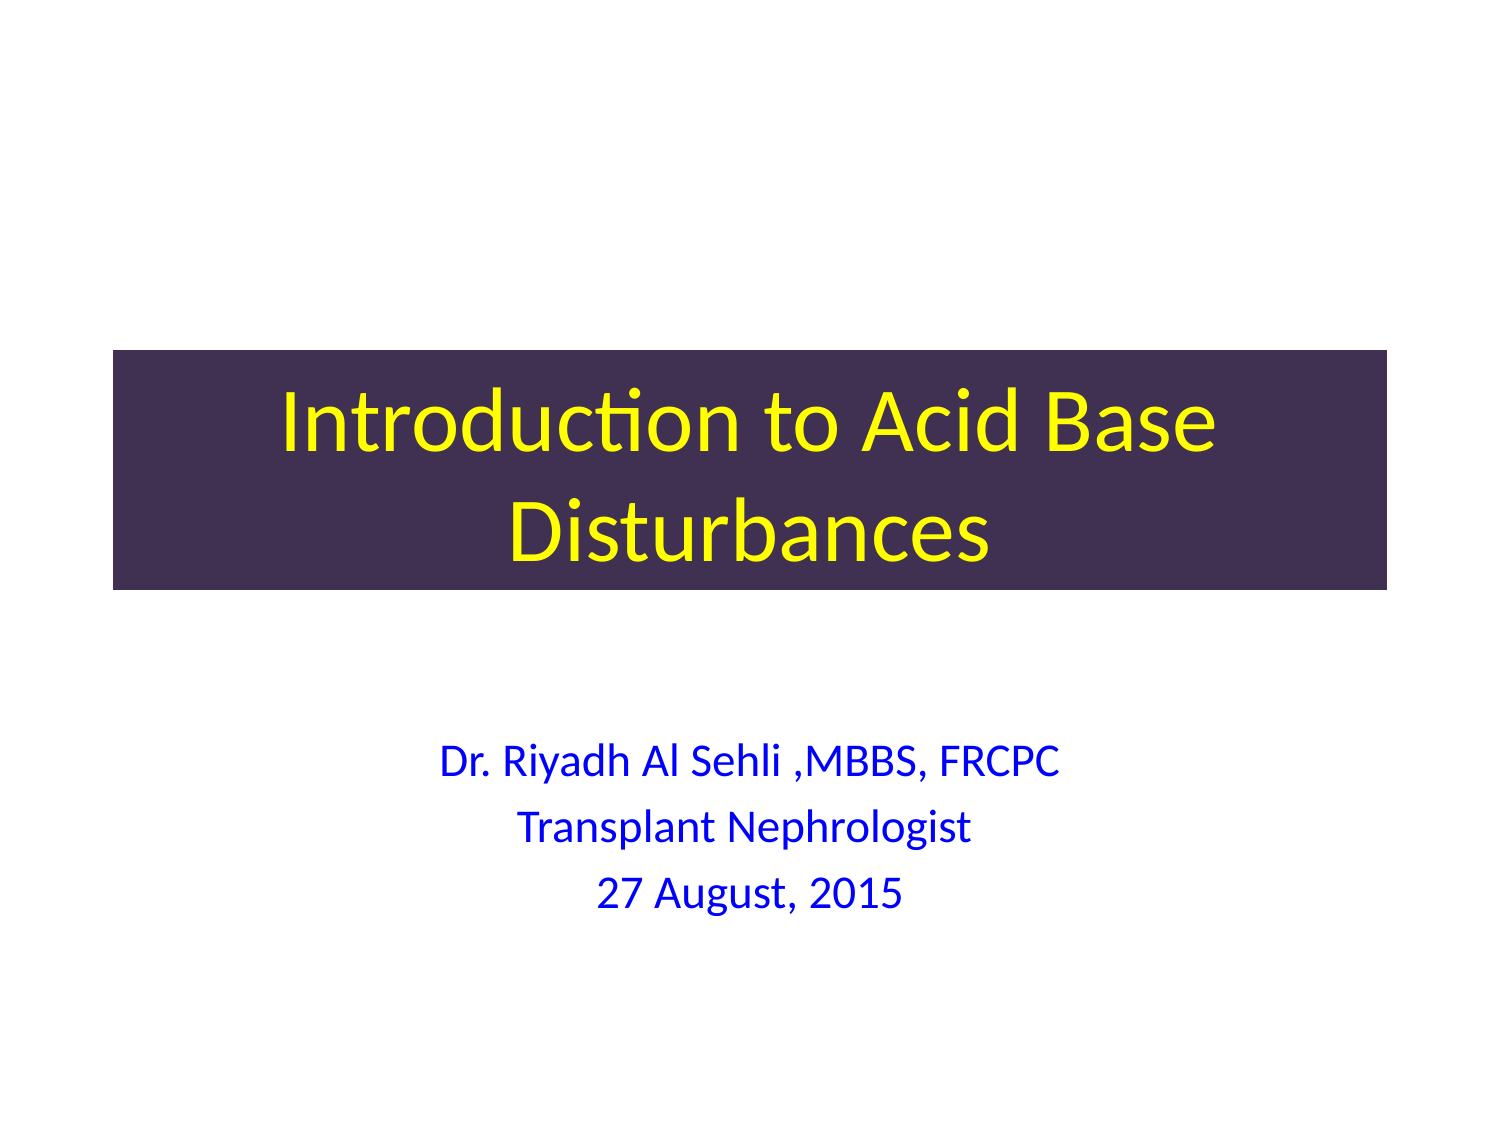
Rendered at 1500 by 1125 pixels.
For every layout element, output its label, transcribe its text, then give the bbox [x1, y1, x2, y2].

subtitle Dr. Riyadh Al Sehli ,MBBS, FRCPC Transplant Nephrologist 27 August, 2015 [225, 637, 1275, 925]
title Introduction to Acid Base Disturbances [112, 349, 1388, 591]
